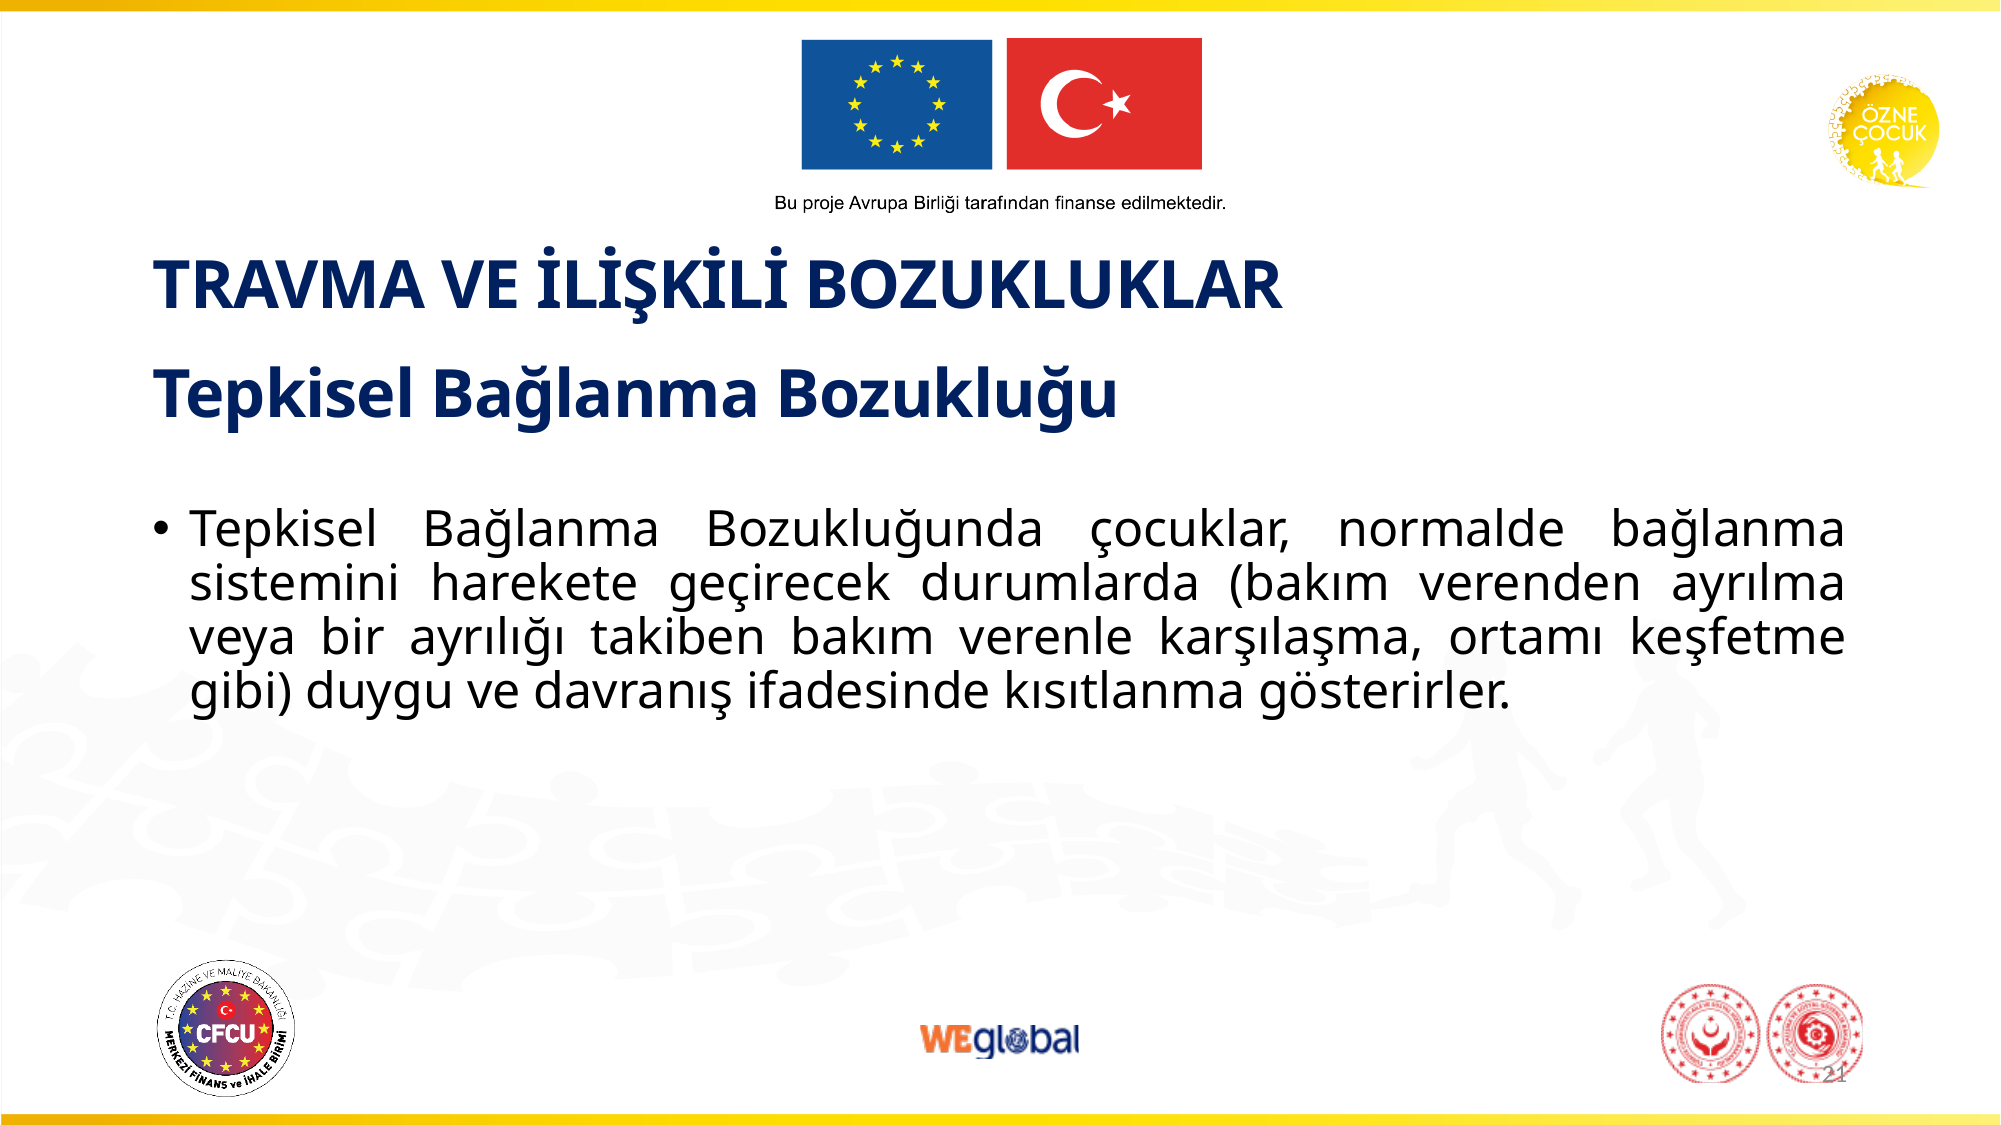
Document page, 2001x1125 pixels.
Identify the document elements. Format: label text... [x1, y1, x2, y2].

text_box TRAVMA VE İLİŞKİLİ BOZUKLUKLAR [137, 177, 1429, 396]
title Tepkisel Bağlanma Bozukluğu [137, 286, 1863, 495]
picture [0, 0, 2001, 1125]
slide_number 21 [1412, 1042, 1863, 1103]
list Tepkisel Bağlanma Bozukluğunda çocuklar, normalde bağlanma sistemini harekete geçirecek durumlarda (bakım verenden ayrılma veya bir ayrılığı takiben bakım verenle karşılaşma, ortamı keşfetme gibi) duygu ve davranış ifadesinde kısıtlanma gösterirler. [137, 495, 1863, 964]
